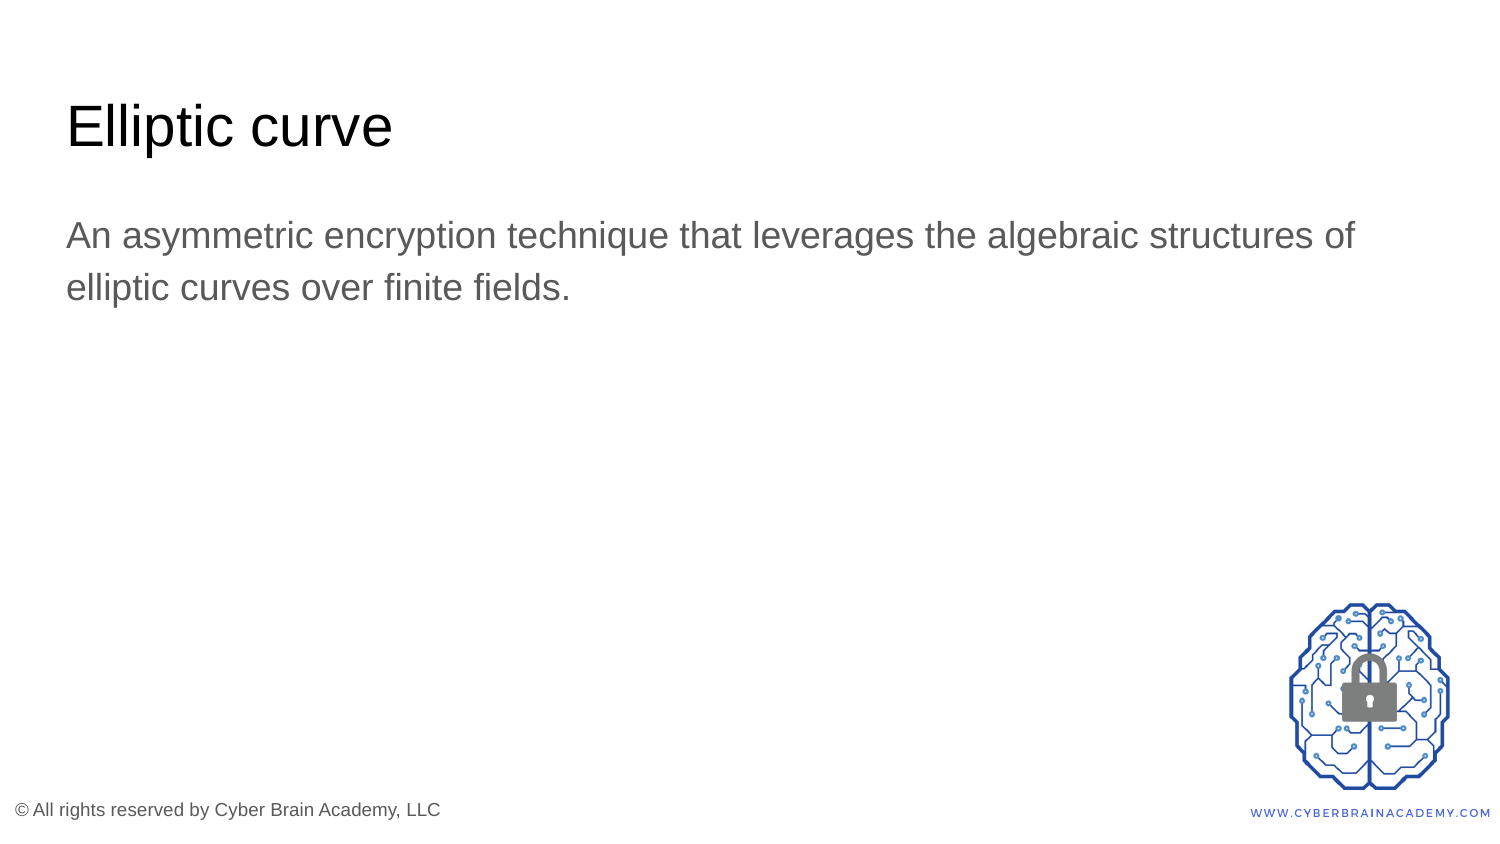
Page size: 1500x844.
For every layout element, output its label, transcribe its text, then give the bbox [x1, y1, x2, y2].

picture [1242, 586, 1500, 844]
title Elliptic curve [51, 72, 1449, 167]
list An asymmetric encryption technique that leverages the algebraic structures of elliptic curves over finite fields. [51, 189, 1449, 750]
